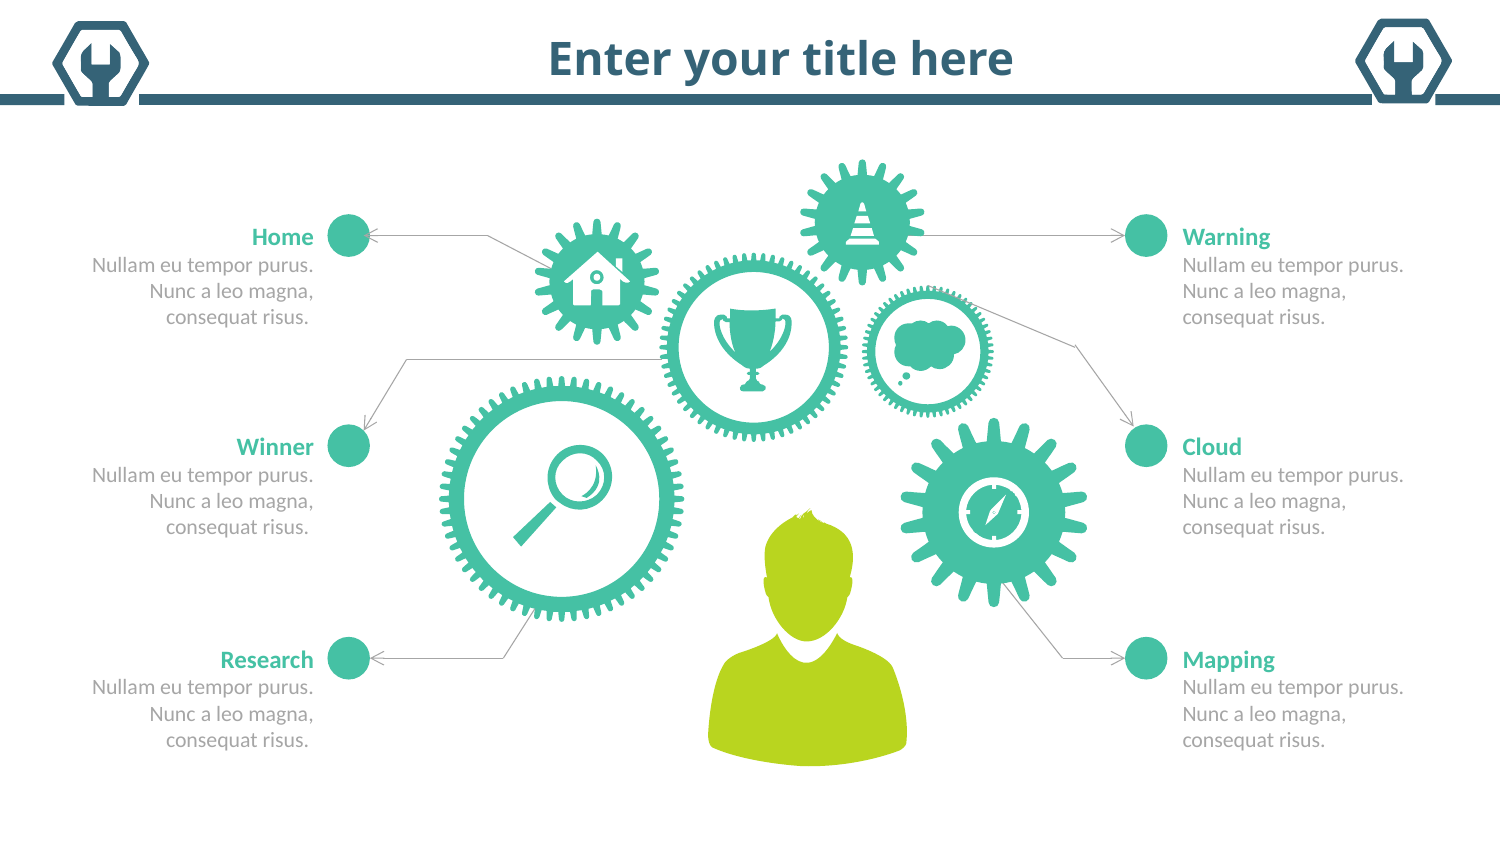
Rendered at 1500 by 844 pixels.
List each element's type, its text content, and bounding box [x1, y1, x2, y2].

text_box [363, 359, 407, 431]
text_box Home Nullam eu tempor purus. Nunc a leo magna, consequat risus. [49, 186, 322, 333]
text_box [439, 376, 685, 622]
text_box [858, 202, 867, 212]
text_box Winner Nullam eu tempor purus. Nunc a leo magna, consequat risus. [49, 396, 322, 543]
text_box [326, 635, 371, 681]
text_box [845, 238, 879, 245]
text_box [326, 213, 371, 258]
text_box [512, 441, 616, 547]
text_box [861, 285, 994, 418]
text_box Mapping Nullam eu tempor purus. Nunc a leo magna, consequat risus. [1174, 609, 1447, 756]
text_box Research Nullam eu tempor purus. Nunc a leo magna, consequat risus. [49, 609, 322, 756]
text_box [487, 235, 552, 269]
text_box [996, 575, 1063, 659]
text_box [534, 218, 659, 345]
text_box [708, 508, 911, 768]
text_box [659, 252, 849, 442]
text_box [854, 215, 871, 224]
text_box [1123, 423, 1169, 469]
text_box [1074, 344, 1134, 427]
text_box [564, 251, 630, 306]
text_box [900, 417, 1087, 608]
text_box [894, 320, 966, 386]
text_box [800, 159, 925, 286]
text_box [1124, 213, 1169, 258]
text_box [958, 477, 1029, 548]
text_box Warning Nullam eu tempor purus. Nunc a leo magna, consequat risus. [1174, 186, 1447, 333]
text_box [503, 608, 535, 659]
text_box Cloud Nullam eu tempor purus. Nunc a leo magna, consequat risus. [1174, 396, 1447, 543]
text_box [326, 423, 371, 469]
text_box [714, 308, 792, 392]
text_box Enter your title here [504, 22, 1058, 93]
text_box [1124, 635, 1169, 681]
text_box [850, 228, 874, 236]
